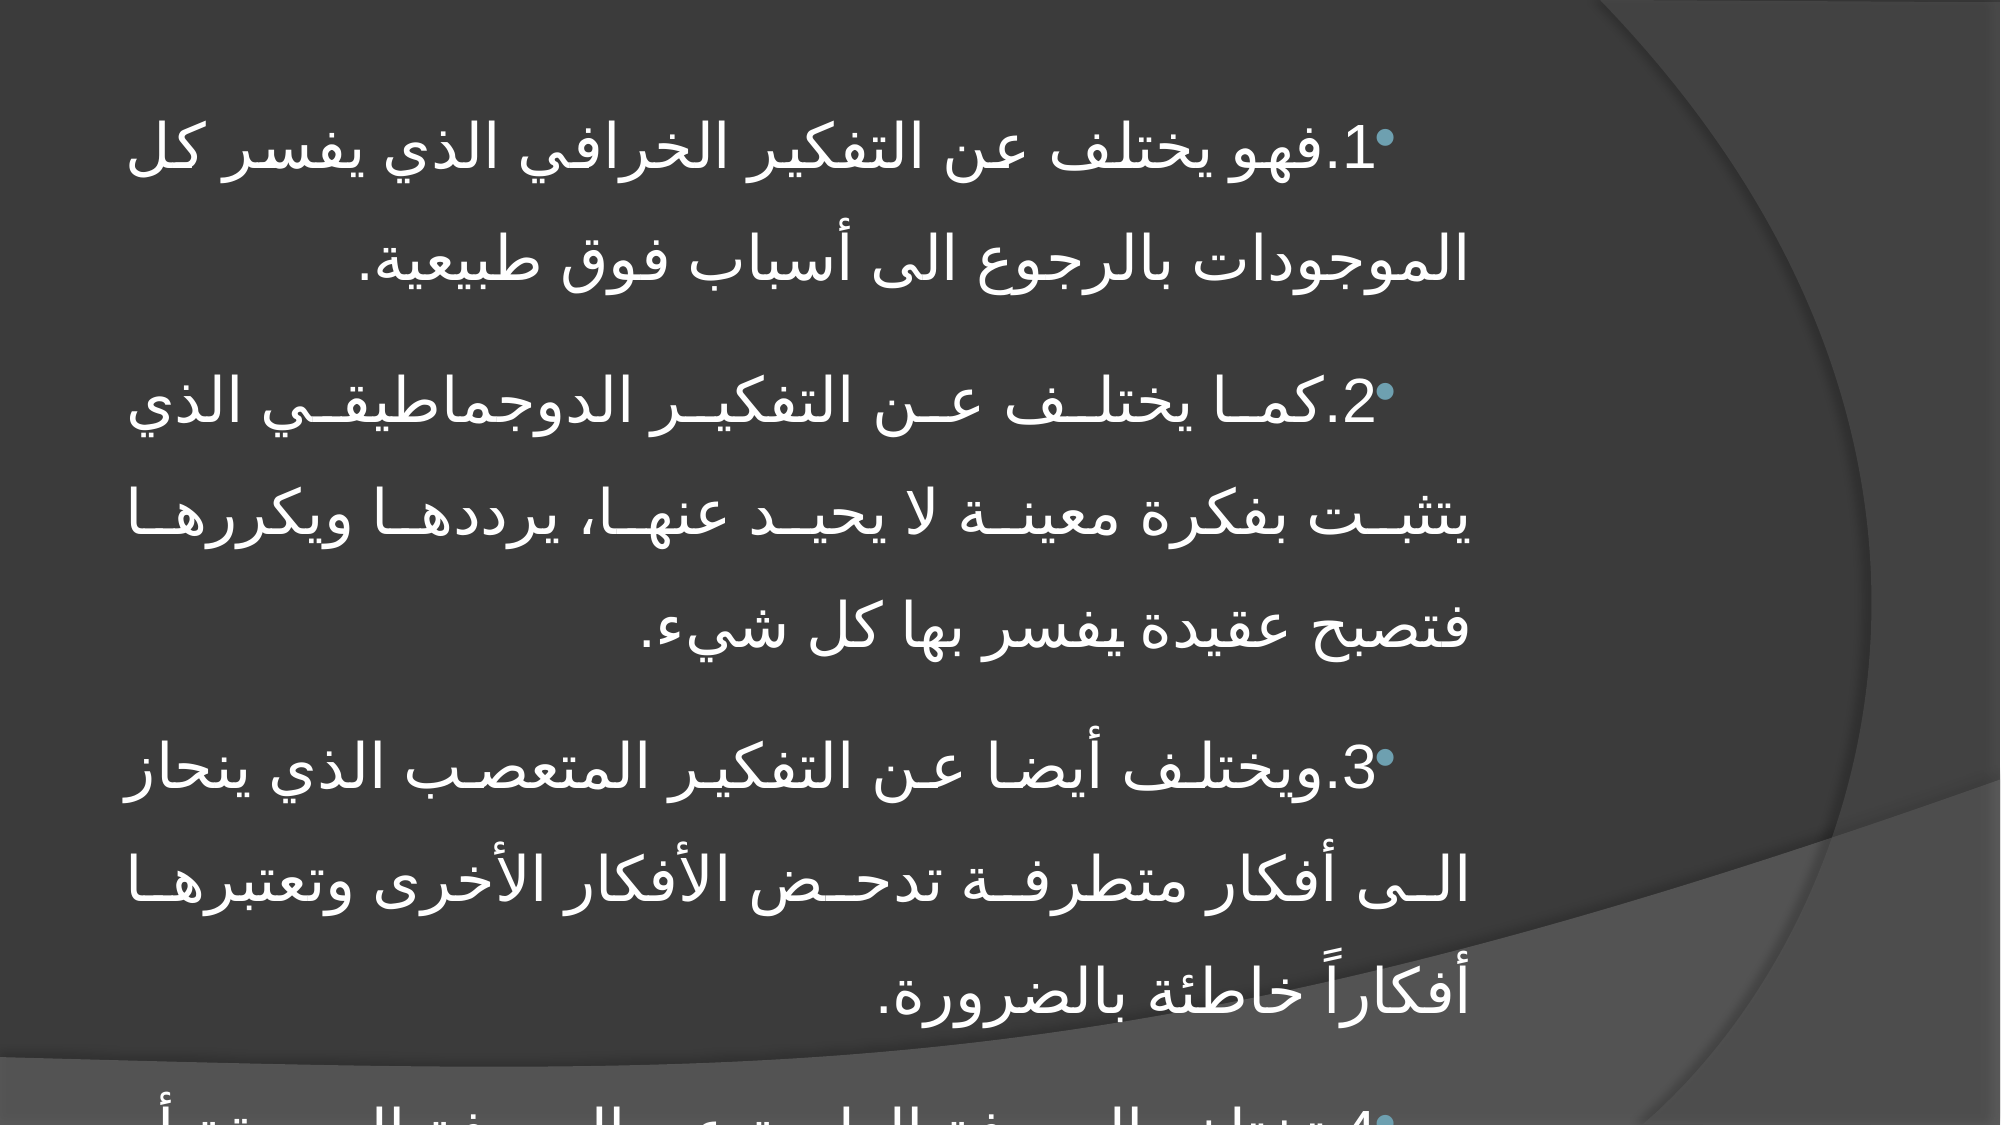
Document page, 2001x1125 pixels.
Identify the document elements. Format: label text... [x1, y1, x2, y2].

list 1. فهو يختلف عن التفكير الخرافي الذي يفسر كل الموجودات بالرجوع الى أسباب فوق طبيعية. 2. كما يختلف عن التفكير الدوجماطيقي الذي يتثبت بفكرة معينة لا يحيد عنها، يرددها ويكررها فتصبح عقيدة يفسر بها كل شيء. 3. ويختلف أيضا عن التفكير المتعصب الذي ينحاز الى أفكار متطرفة تدحض الأفكار الأخرى وتعتبرها أفكاراً خاطئة بالضرورة. 4. تختلف المعرفة العلمية عن المعرفة المسبقة أو القبلية. 5. يختلف التفكير العلمي عن التفكير المرتبط بالسلطة، فرغم أن العلم سلطة في حد ذاته، إلا أن التفكير العلمي يرفض الأفكار التي تتحول إلى سلطة من خلال قائلها أو الداعي لها. 6. التفكير العلمي يختلف عن التفكير القائم على الحدث، لأنه يؤمن بالتجربة ويذهب الى تجميع وتفسير المعرفة بناءاً على المشاهدة والمنطق، لا على المشاعر والاحاسيس. [111, 61, 1556, 1053]
